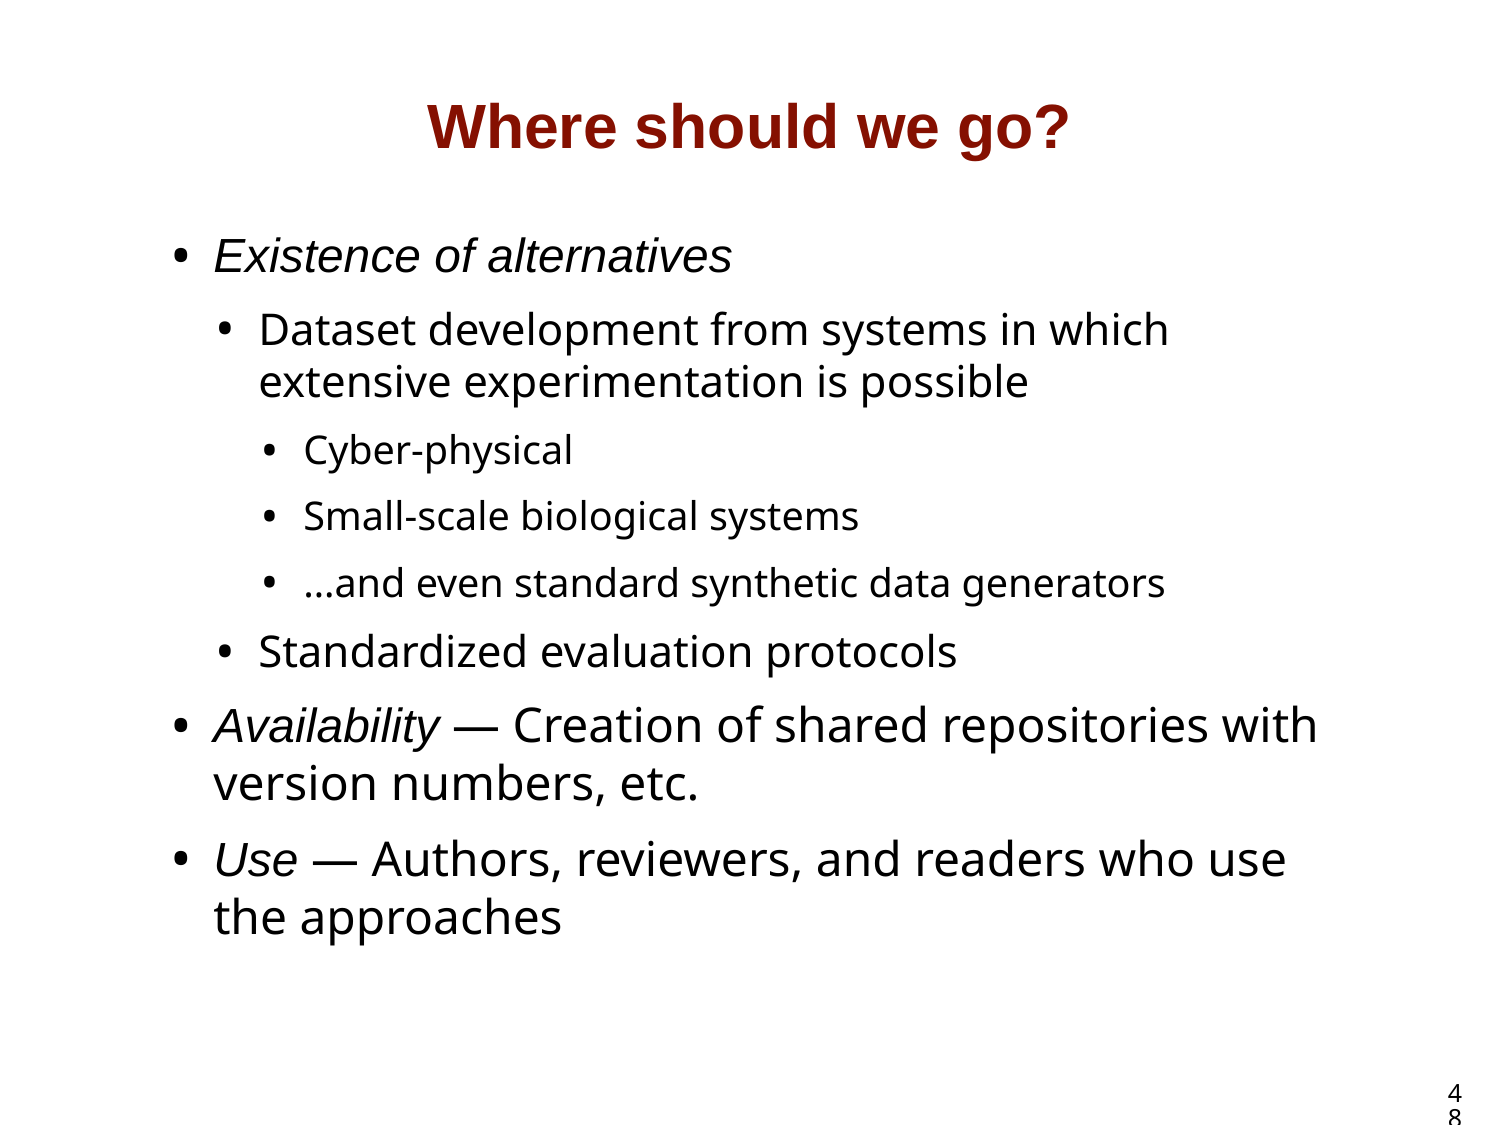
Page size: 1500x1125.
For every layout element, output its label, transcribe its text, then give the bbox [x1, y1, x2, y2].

title Where should we go? [157, 76, 1343, 172]
slide_number 48 [1441, 1070, 1482, 1114]
list Existence of alternatives Dataset development from systems in which extensive experimentation is possible Cyber-physical Small-scale biological systems …and even standard synthetic data generators Standardized evaluation protocols Availability — Creation of shared repositories with version numbers, etc. Use — Authors, reviewers, and readers who use the approaches [160, 216, 1340, 1030]
